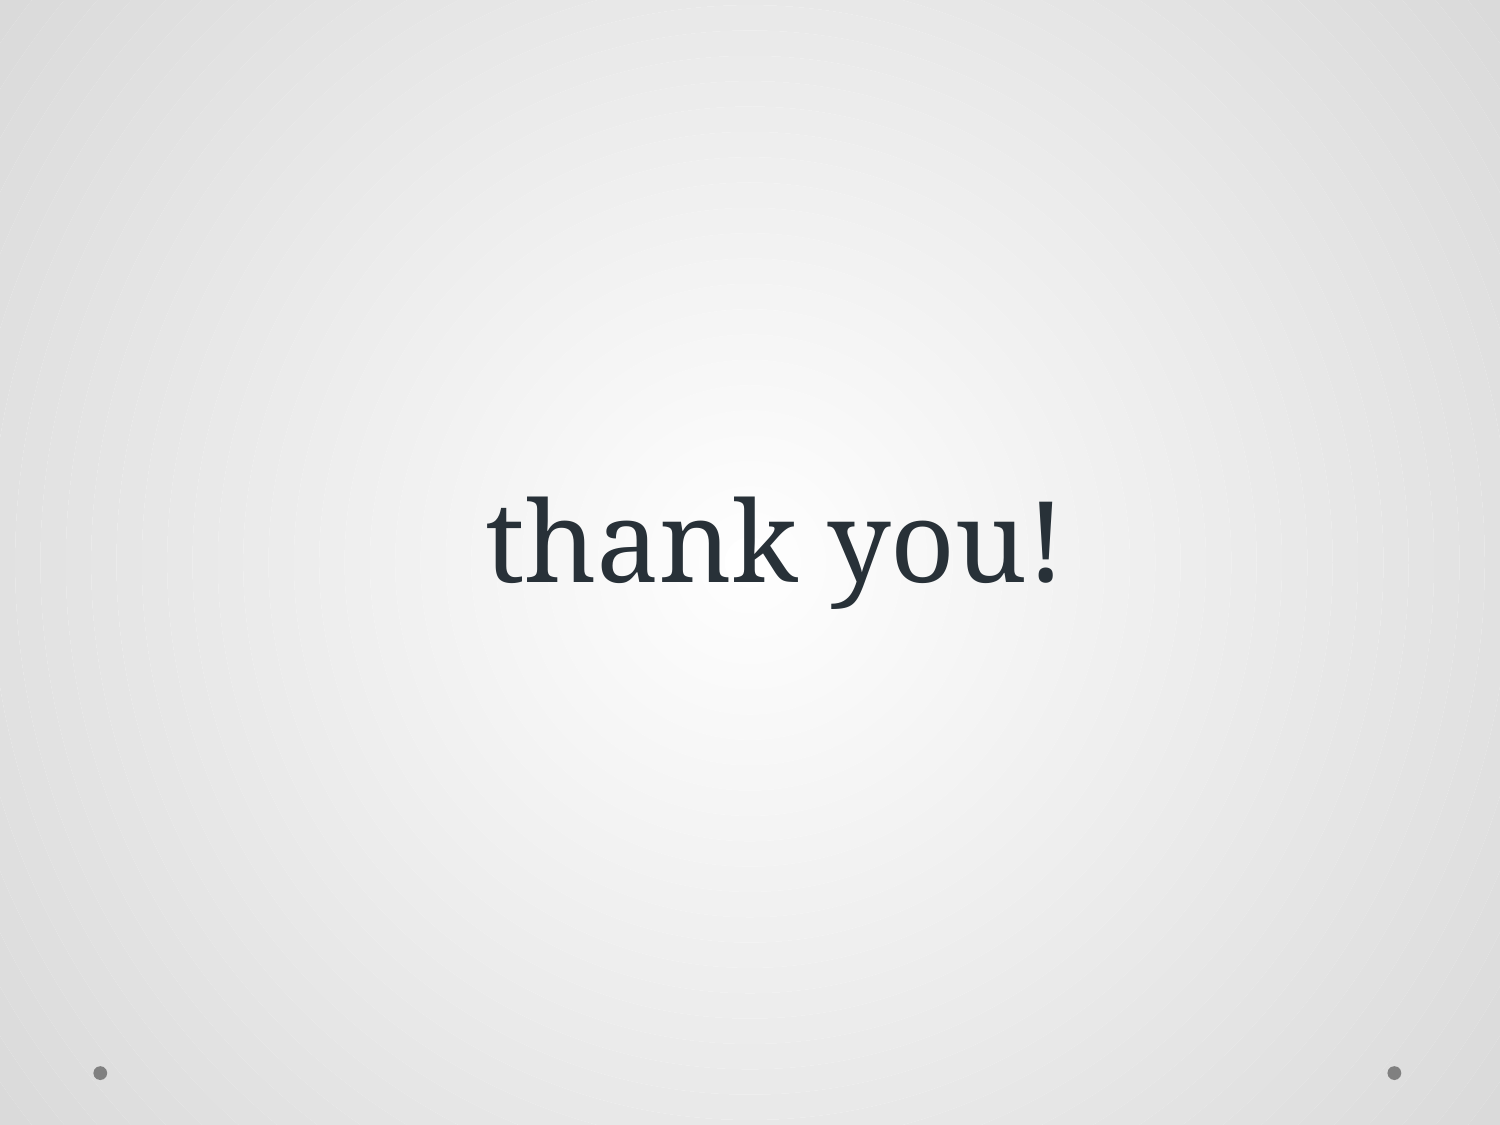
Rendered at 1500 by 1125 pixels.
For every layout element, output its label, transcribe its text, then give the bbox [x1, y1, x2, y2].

title thank you! [100, 349, 1451, 613]
